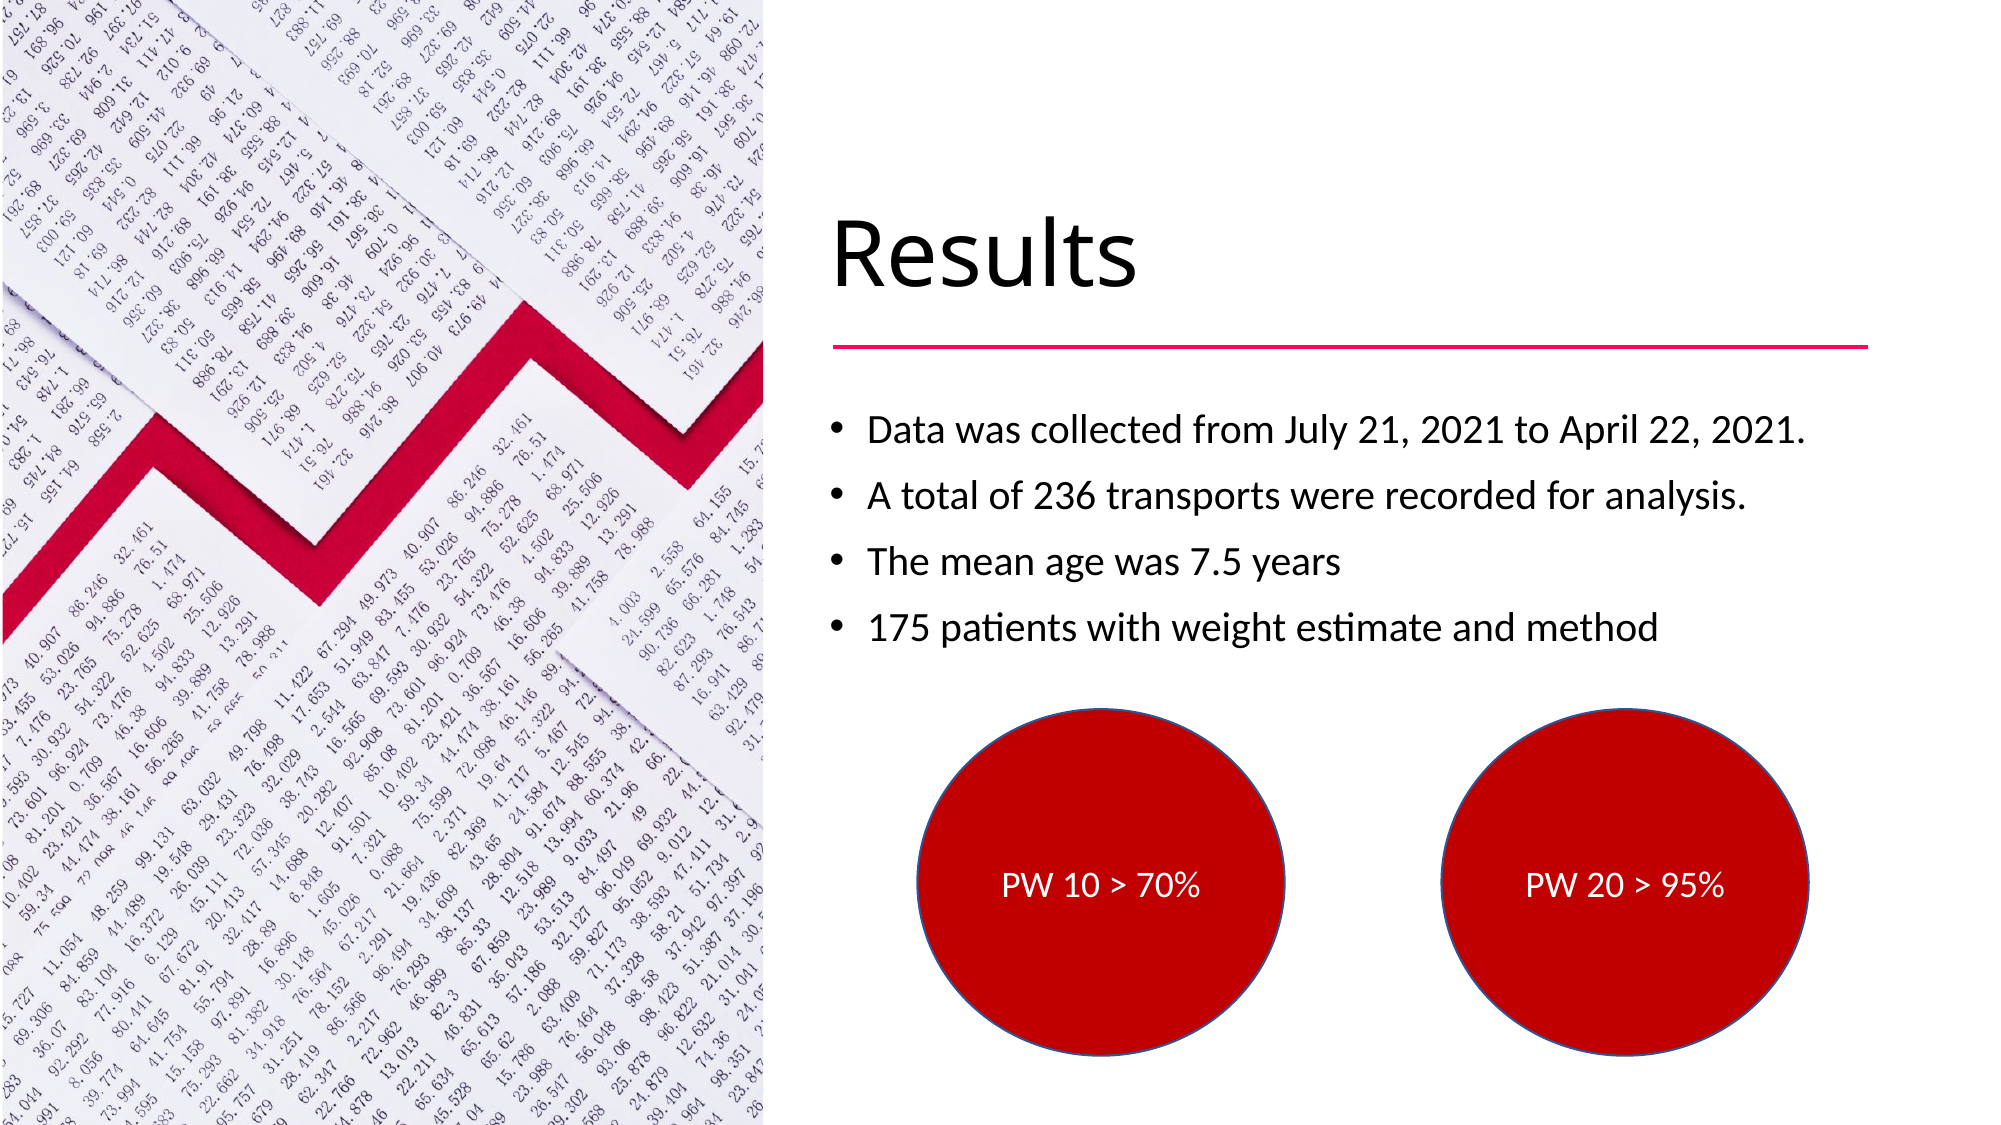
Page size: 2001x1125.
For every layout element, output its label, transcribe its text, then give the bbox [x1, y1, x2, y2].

title Results [814, 103, 1895, 315]
picture [2, 0, 764, 1125]
text_box PW 20 > 95% [1440, 708, 1810, 1057]
text_box PW 10 > 70% [916, 708, 1286, 1057]
list Data was collected from July 21, 2021 to April 22, 2021. A total of 236 transports were recorded for analysis. The mean age was 7.5 years 175 patients with weight estimate and method [814, 399, 1895, 1021]
